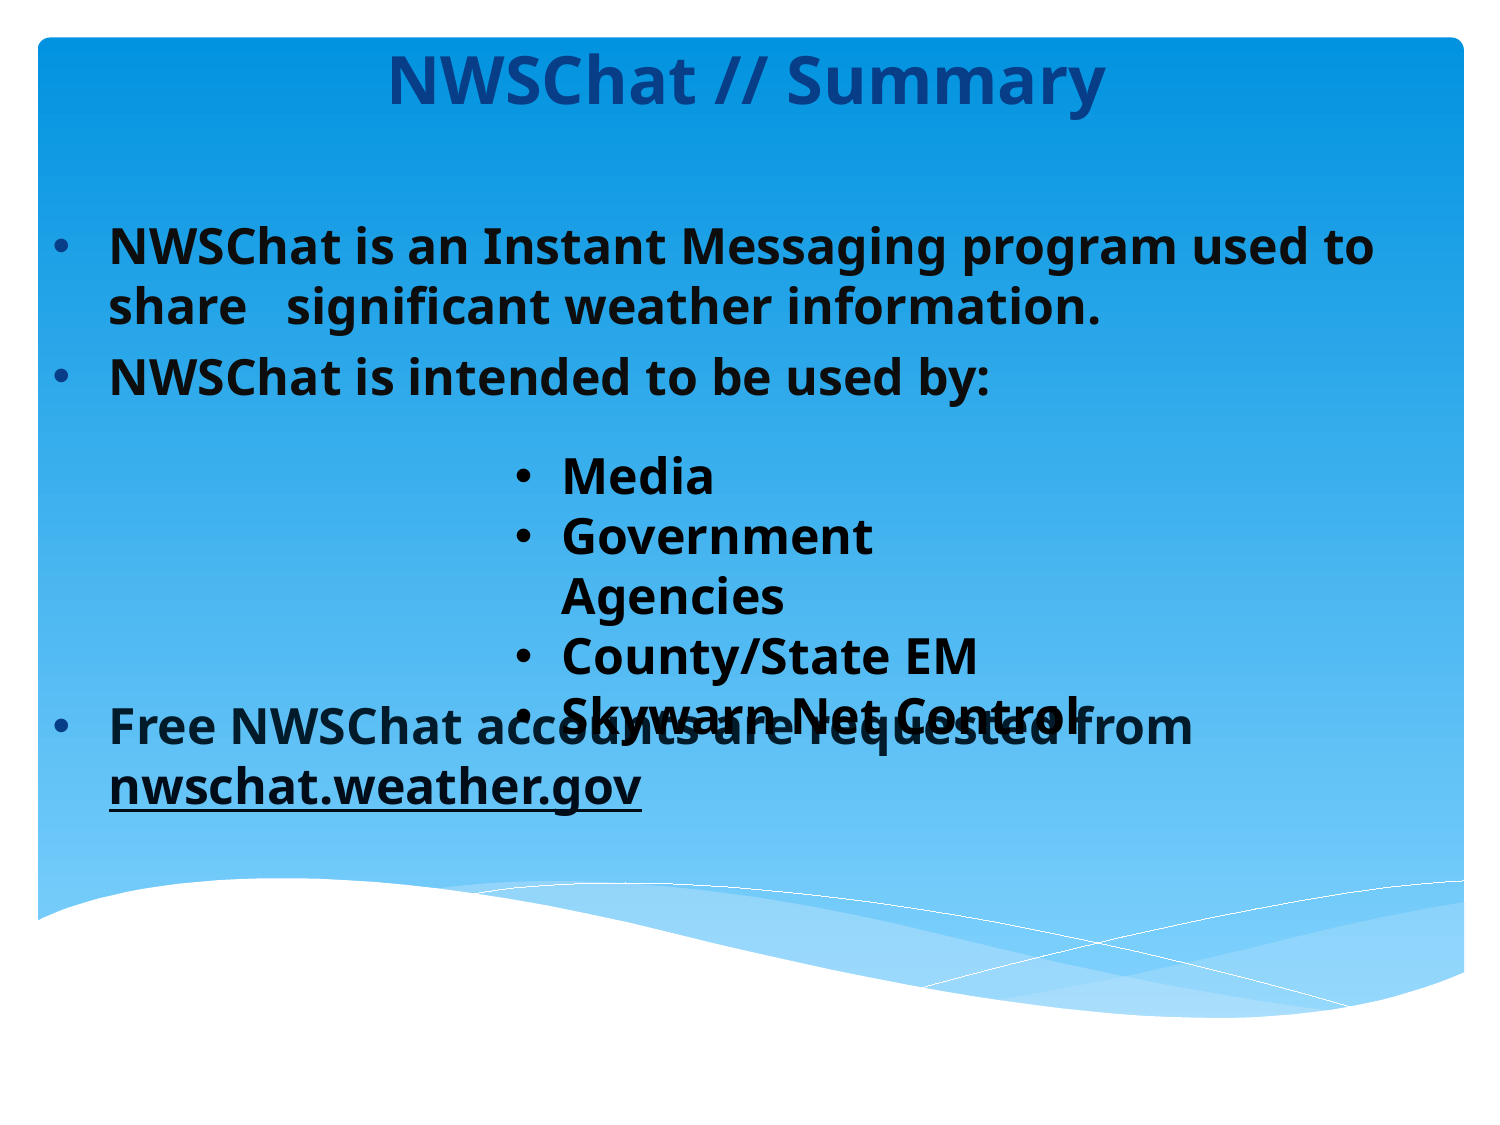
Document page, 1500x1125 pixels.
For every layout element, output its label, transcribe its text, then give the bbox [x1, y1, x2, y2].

subtitle NWSChat is an Instant Messaging program used to share significant weather information. NWSChat is intended to be used by: Free NWSChat accounts are requested from nwschat.weather.gov [37, 137, 1500, 1097]
title NWSChat // Summary [15, 0, 1478, 125]
text_box Media Government Agencies County/State EM Skywarn Net Control [499, 437, 1113, 753]
